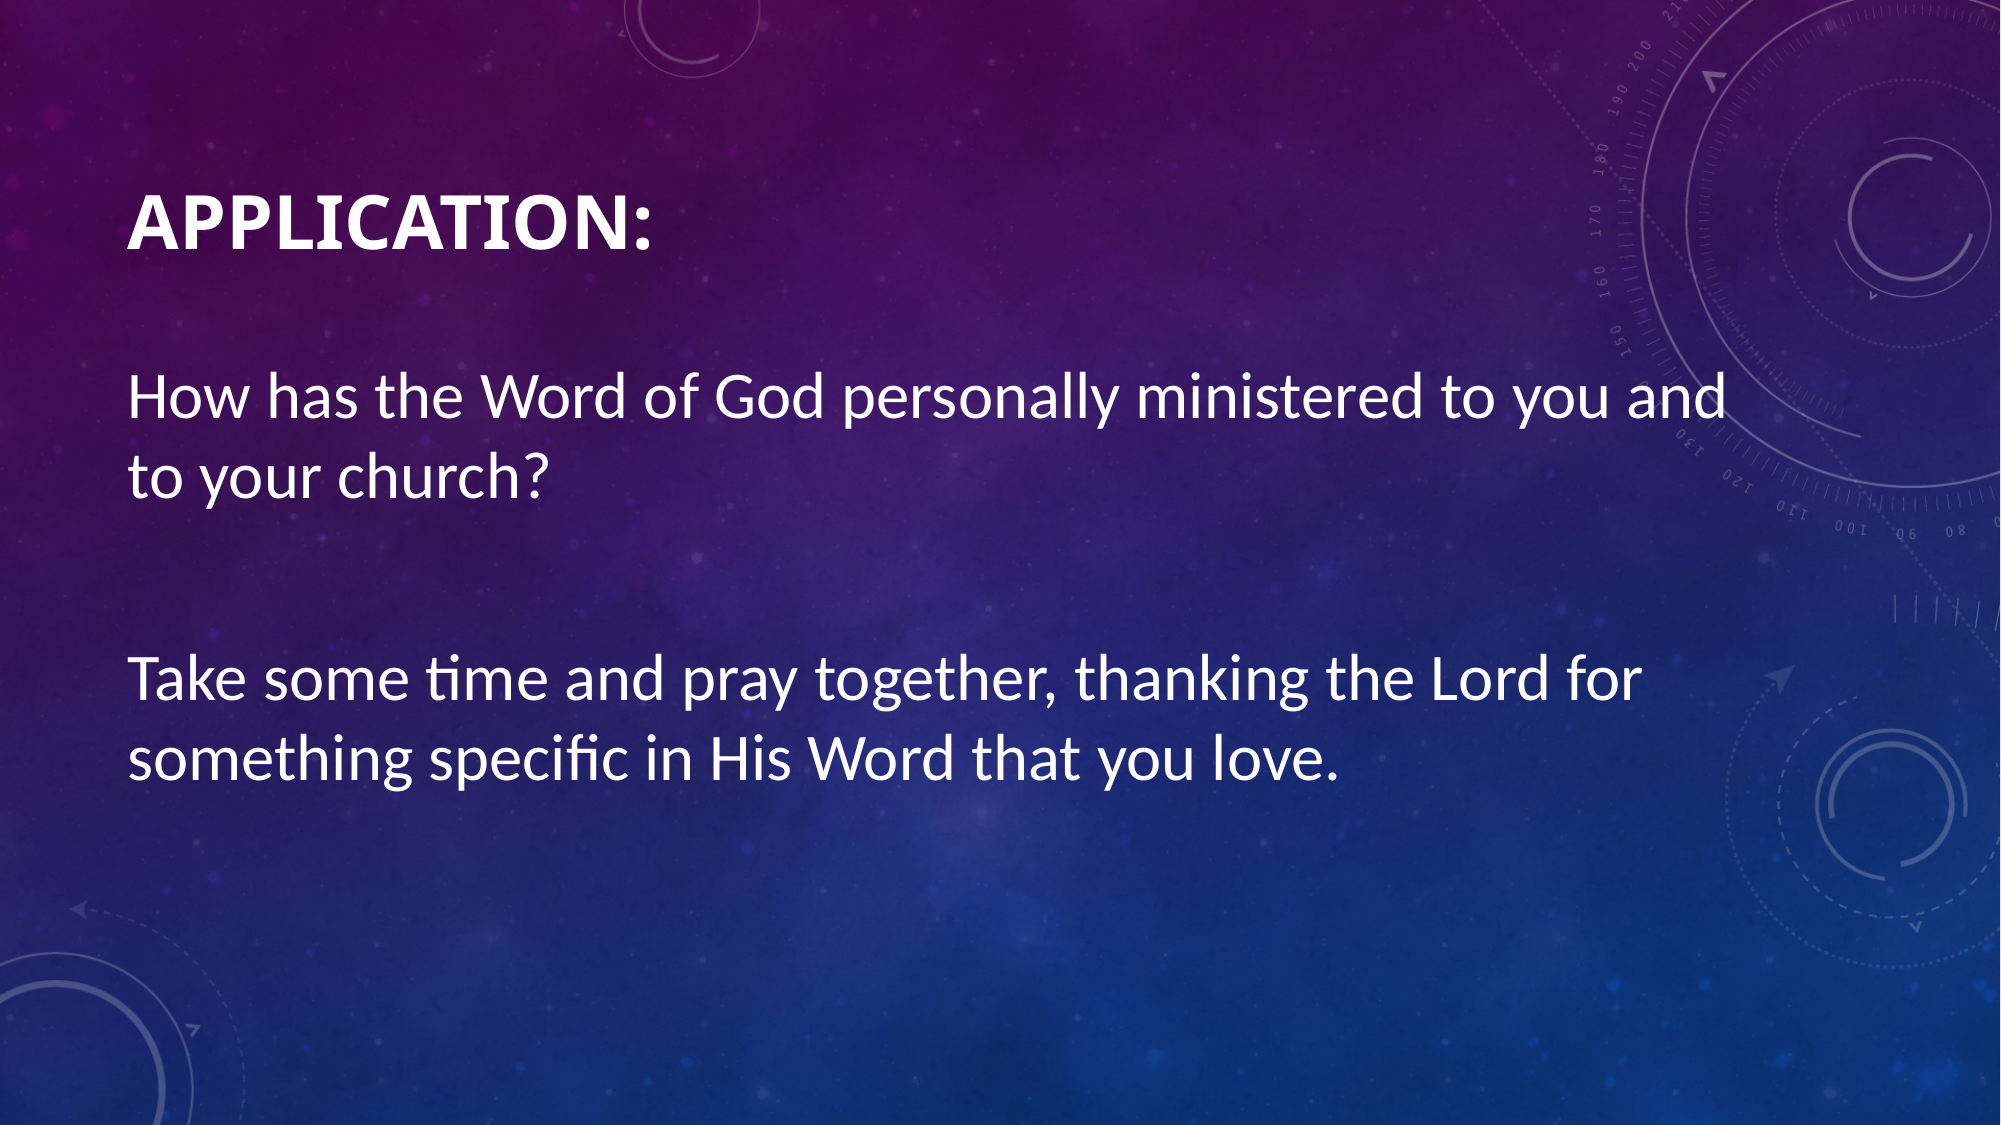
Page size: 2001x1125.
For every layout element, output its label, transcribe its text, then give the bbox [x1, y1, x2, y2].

picture [0, 0, 2001, 1125]
list How has the Word of God personally ministered to you and to your church? Take some time and pray together, thanking the Lord for something specific in His Word that you love. [112, 306, 1775, 906]
title Application: [112, 99, 1775, 306]
